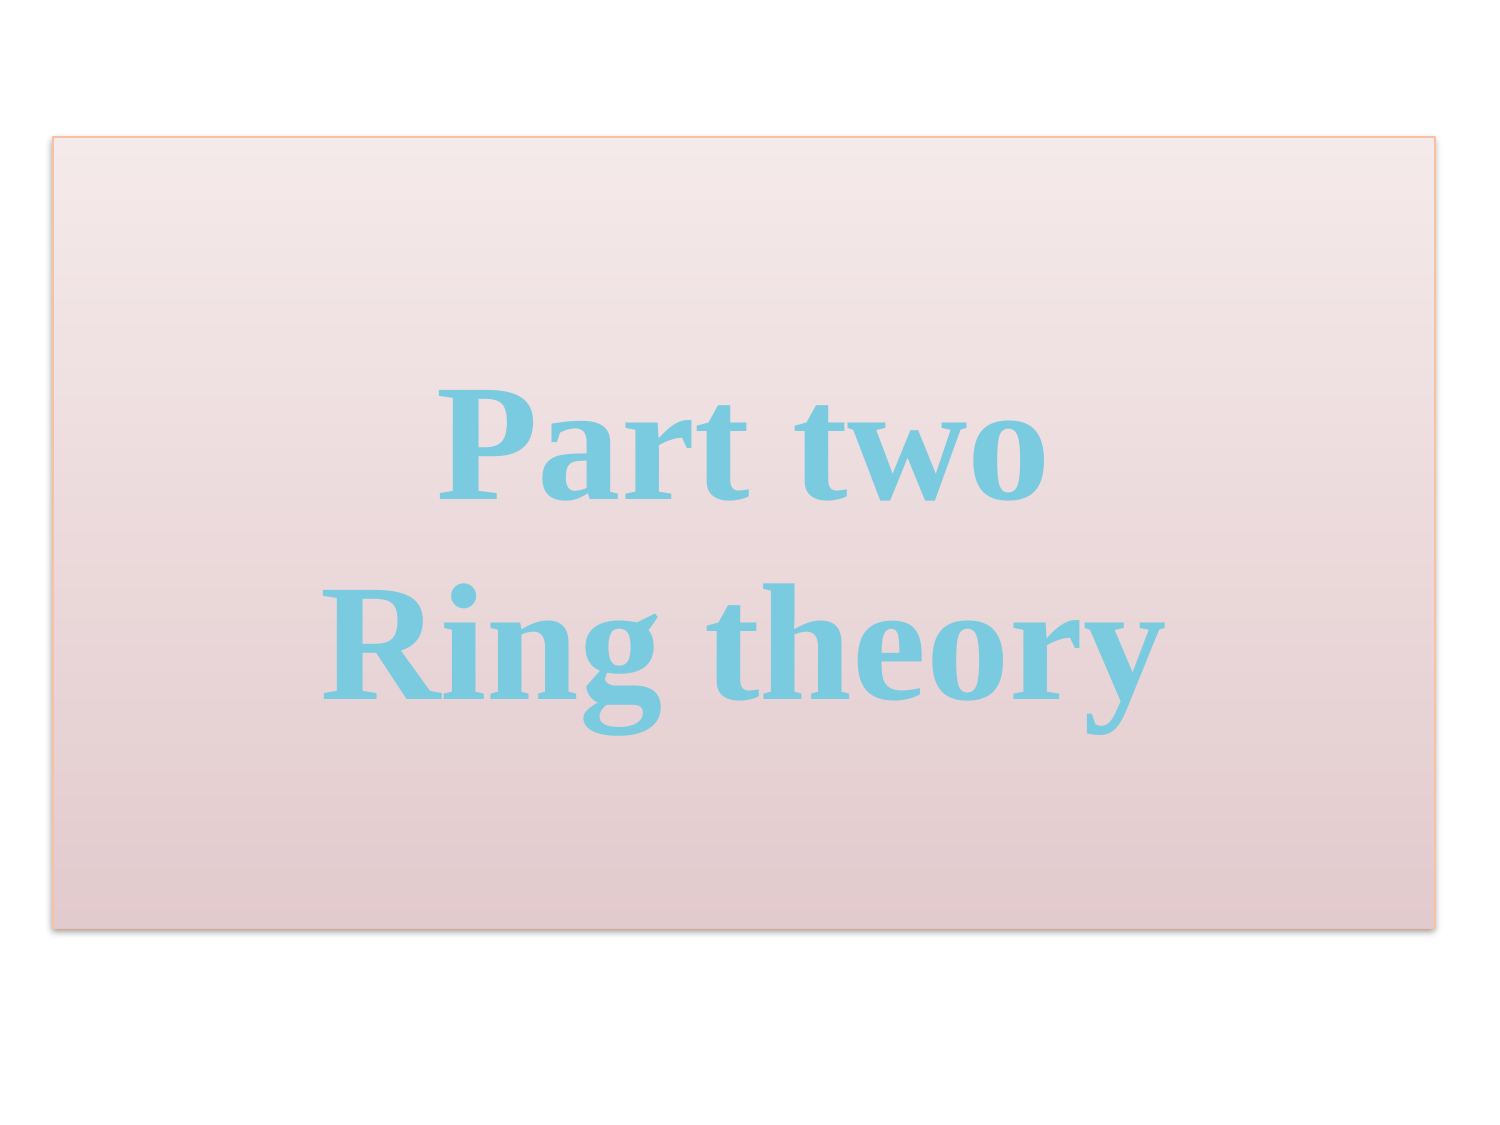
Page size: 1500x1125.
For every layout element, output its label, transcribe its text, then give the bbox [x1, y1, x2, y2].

title Part two Ring theory [52, 136, 1436, 929]
